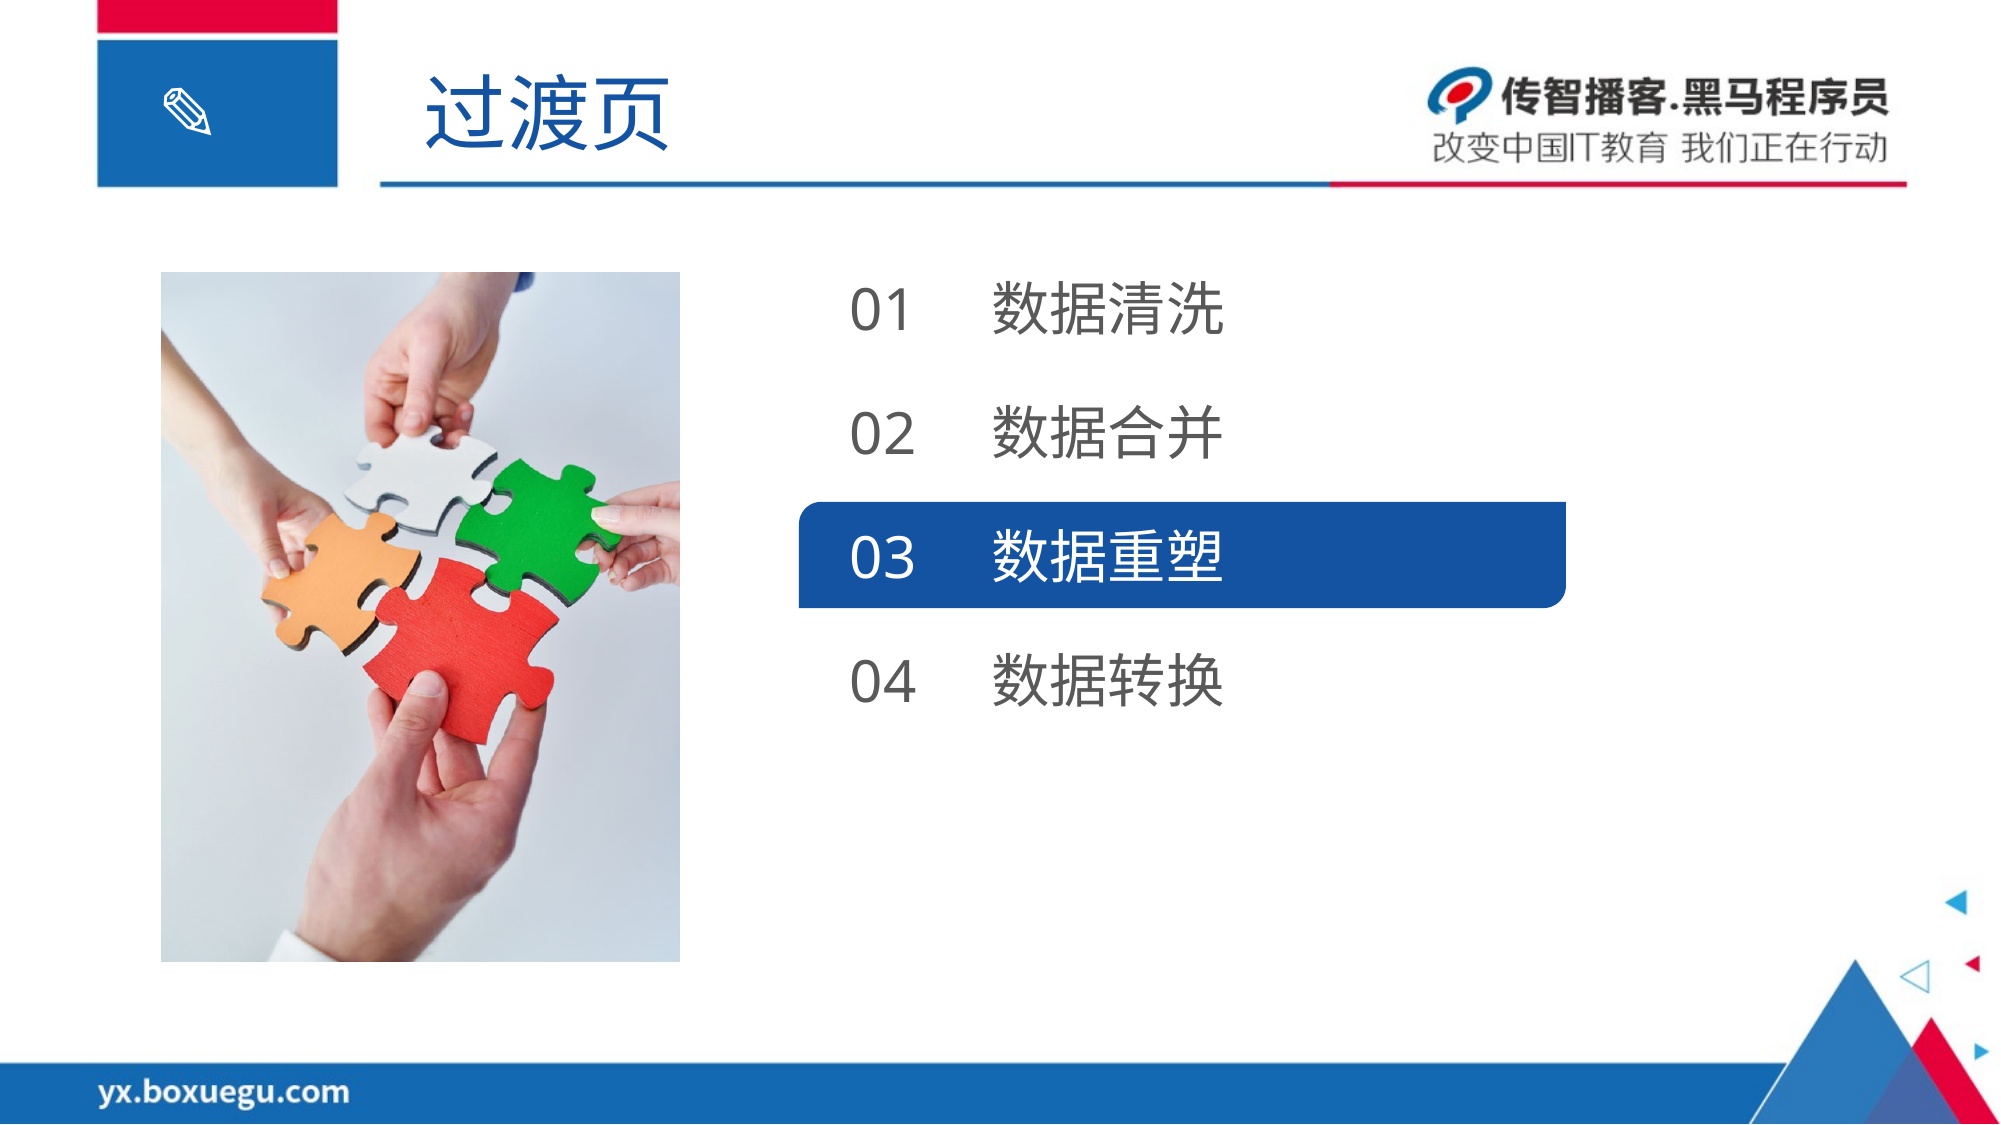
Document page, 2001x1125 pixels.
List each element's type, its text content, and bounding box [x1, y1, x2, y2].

text_box 02 数据合并 [849, 395, 1262, 467]
text_box 01 数据清洗 [849, 272, 1262, 343]
picture [0, 0, 2000, 1124]
text_box 03 数据重塑 [849, 519, 1254, 590]
text_box [797, 500, 1567, 610]
text_box 过渡页 [409, 53, 899, 169]
text_box 04 数据转换 [849, 643, 1286, 714]
